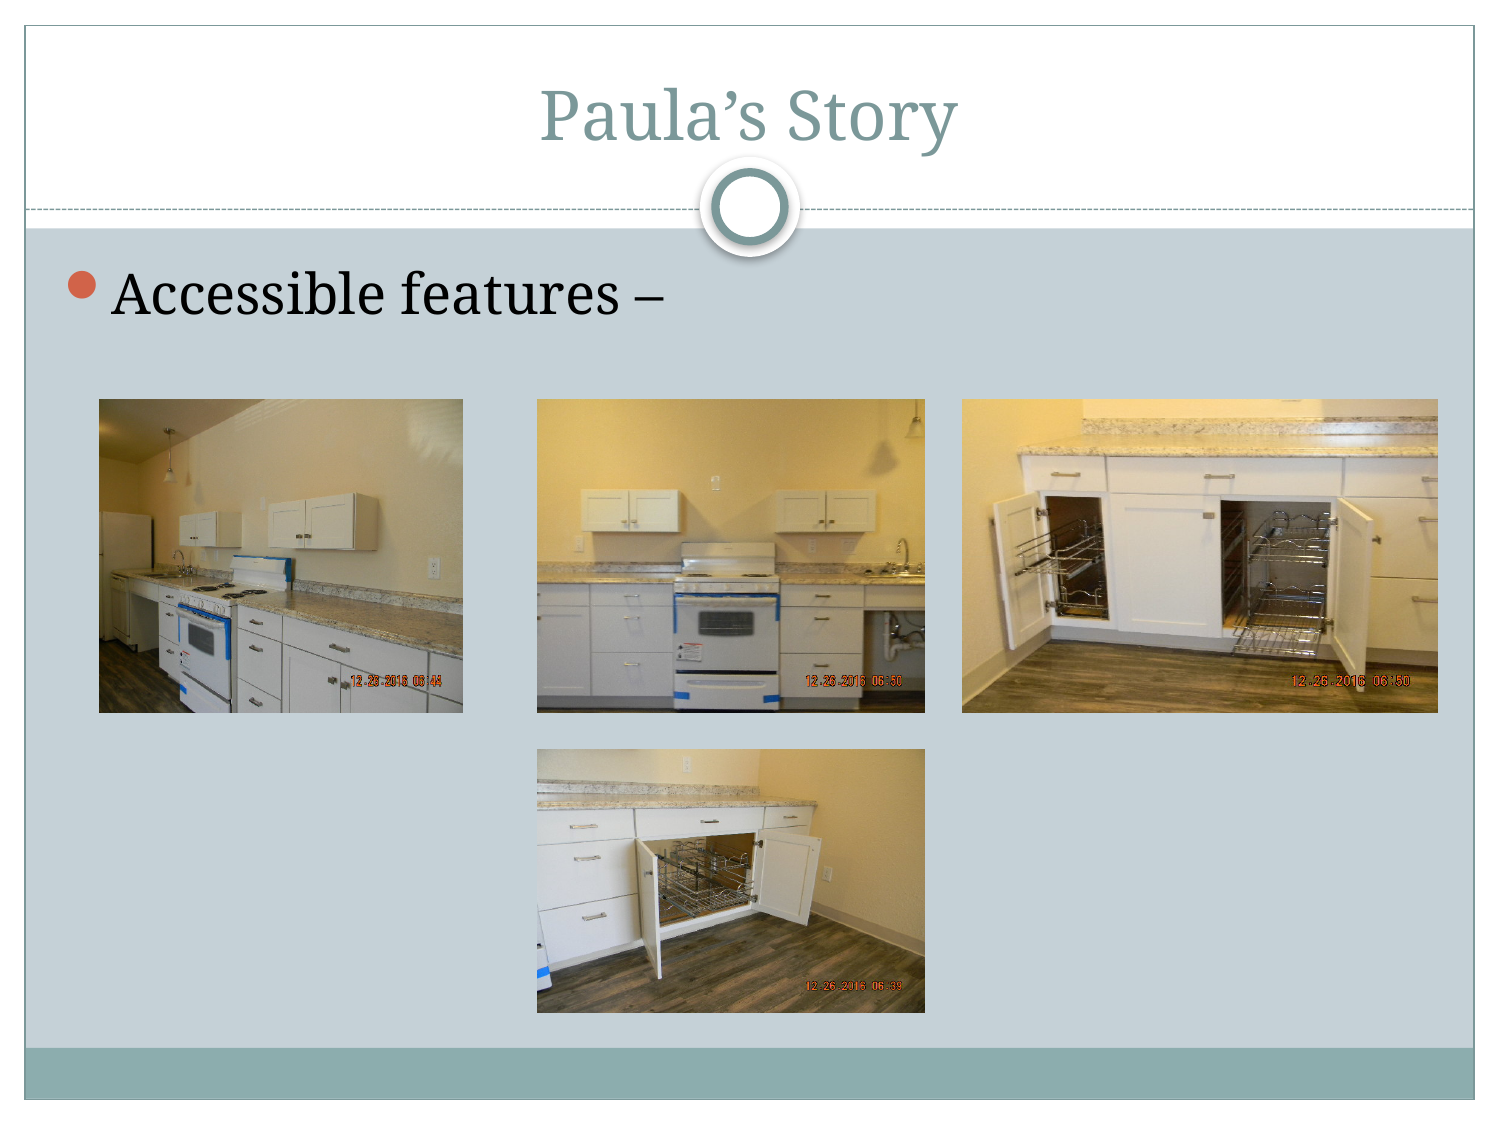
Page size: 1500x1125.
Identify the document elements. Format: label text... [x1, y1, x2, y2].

picture [537, 399, 926, 713]
picture [99, 399, 463, 713]
list Accessible features – [49, 250, 1445, 1001]
picture [962, 399, 1438, 713]
picture [537, 749, 926, 1013]
title Paula’s Story [49, 37, 1450, 162]
